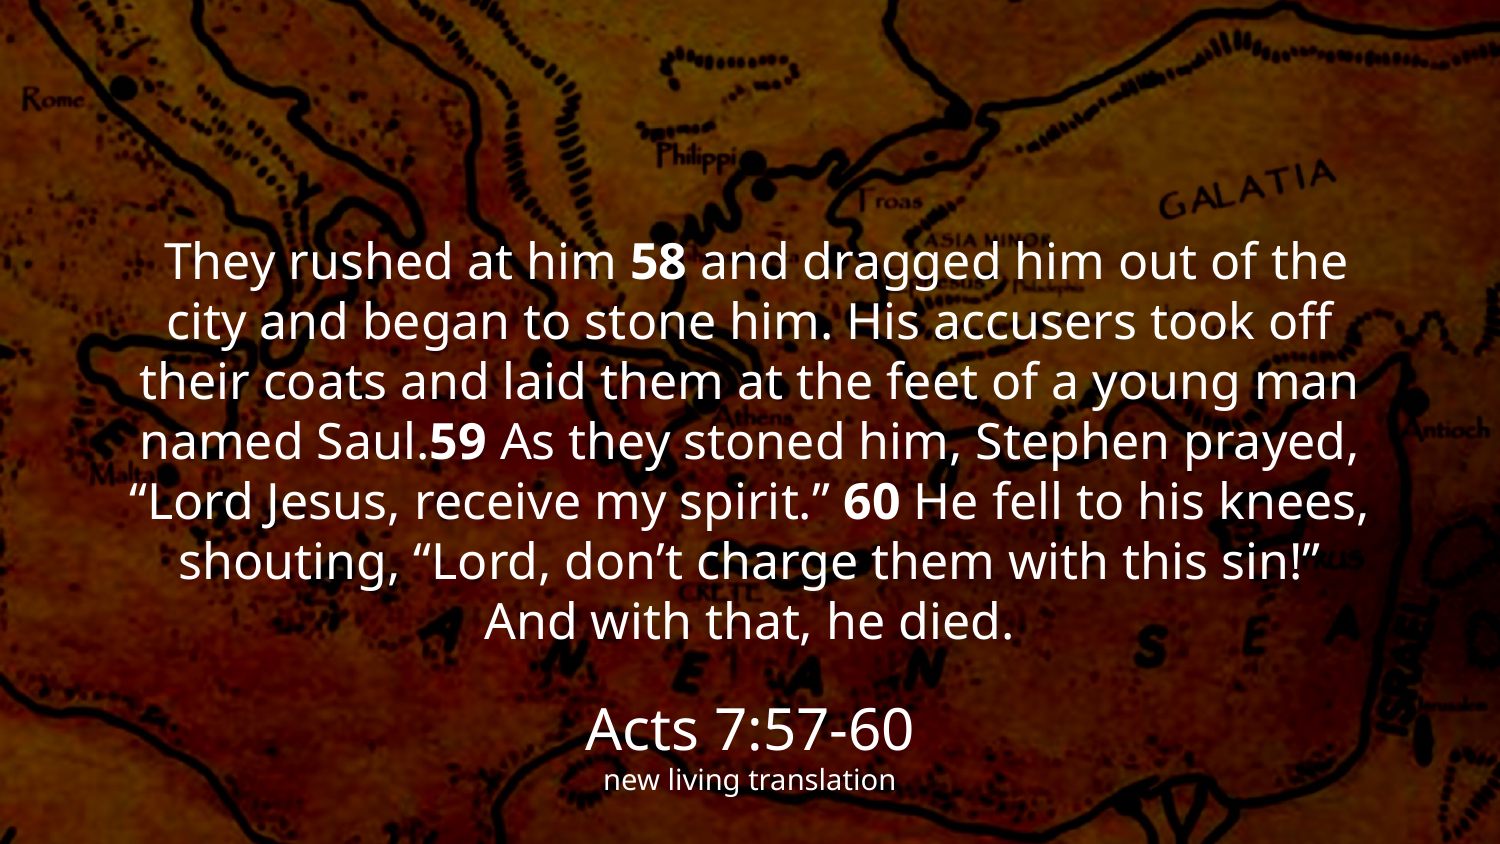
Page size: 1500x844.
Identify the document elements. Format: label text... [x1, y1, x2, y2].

picture [0, 0, 1500, 844]
text_box Acts 7:57-60 new living translation [518, 684, 982, 805]
text_box They rushed at him 58 and dragged him out of the city and began to stone him. His accusers took off their coats and laid them at the feet of a young man named Saul.59 As they stoned him, Stephen prayed, “Lord Jesus, receive my spirit.” 60 He fell to his knees, shouting, “Lord, don’t charge them with this sin!” And with that, he died. [112, 221, 1388, 657]
